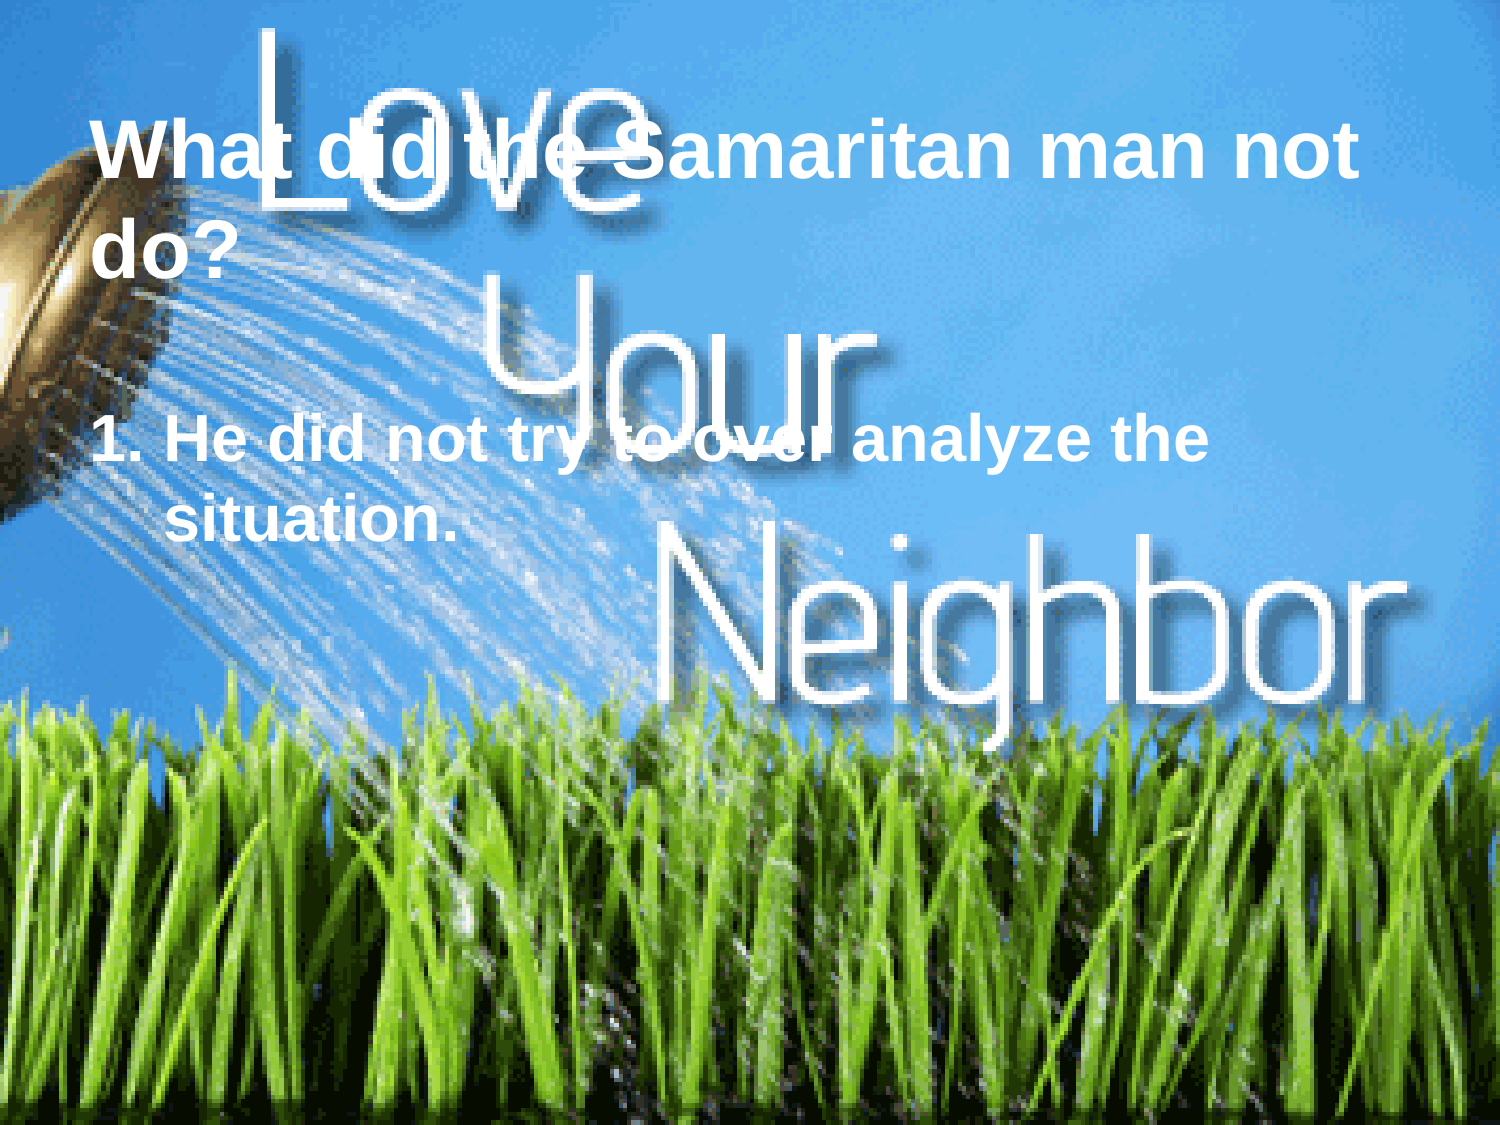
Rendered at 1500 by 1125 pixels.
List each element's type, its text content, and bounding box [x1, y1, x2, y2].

picture [0, 0, 1500, 1125]
text_box What did the Samaritan man not do? 1. He did not try to over analyze the situation. [75, 87, 1400, 1125]
